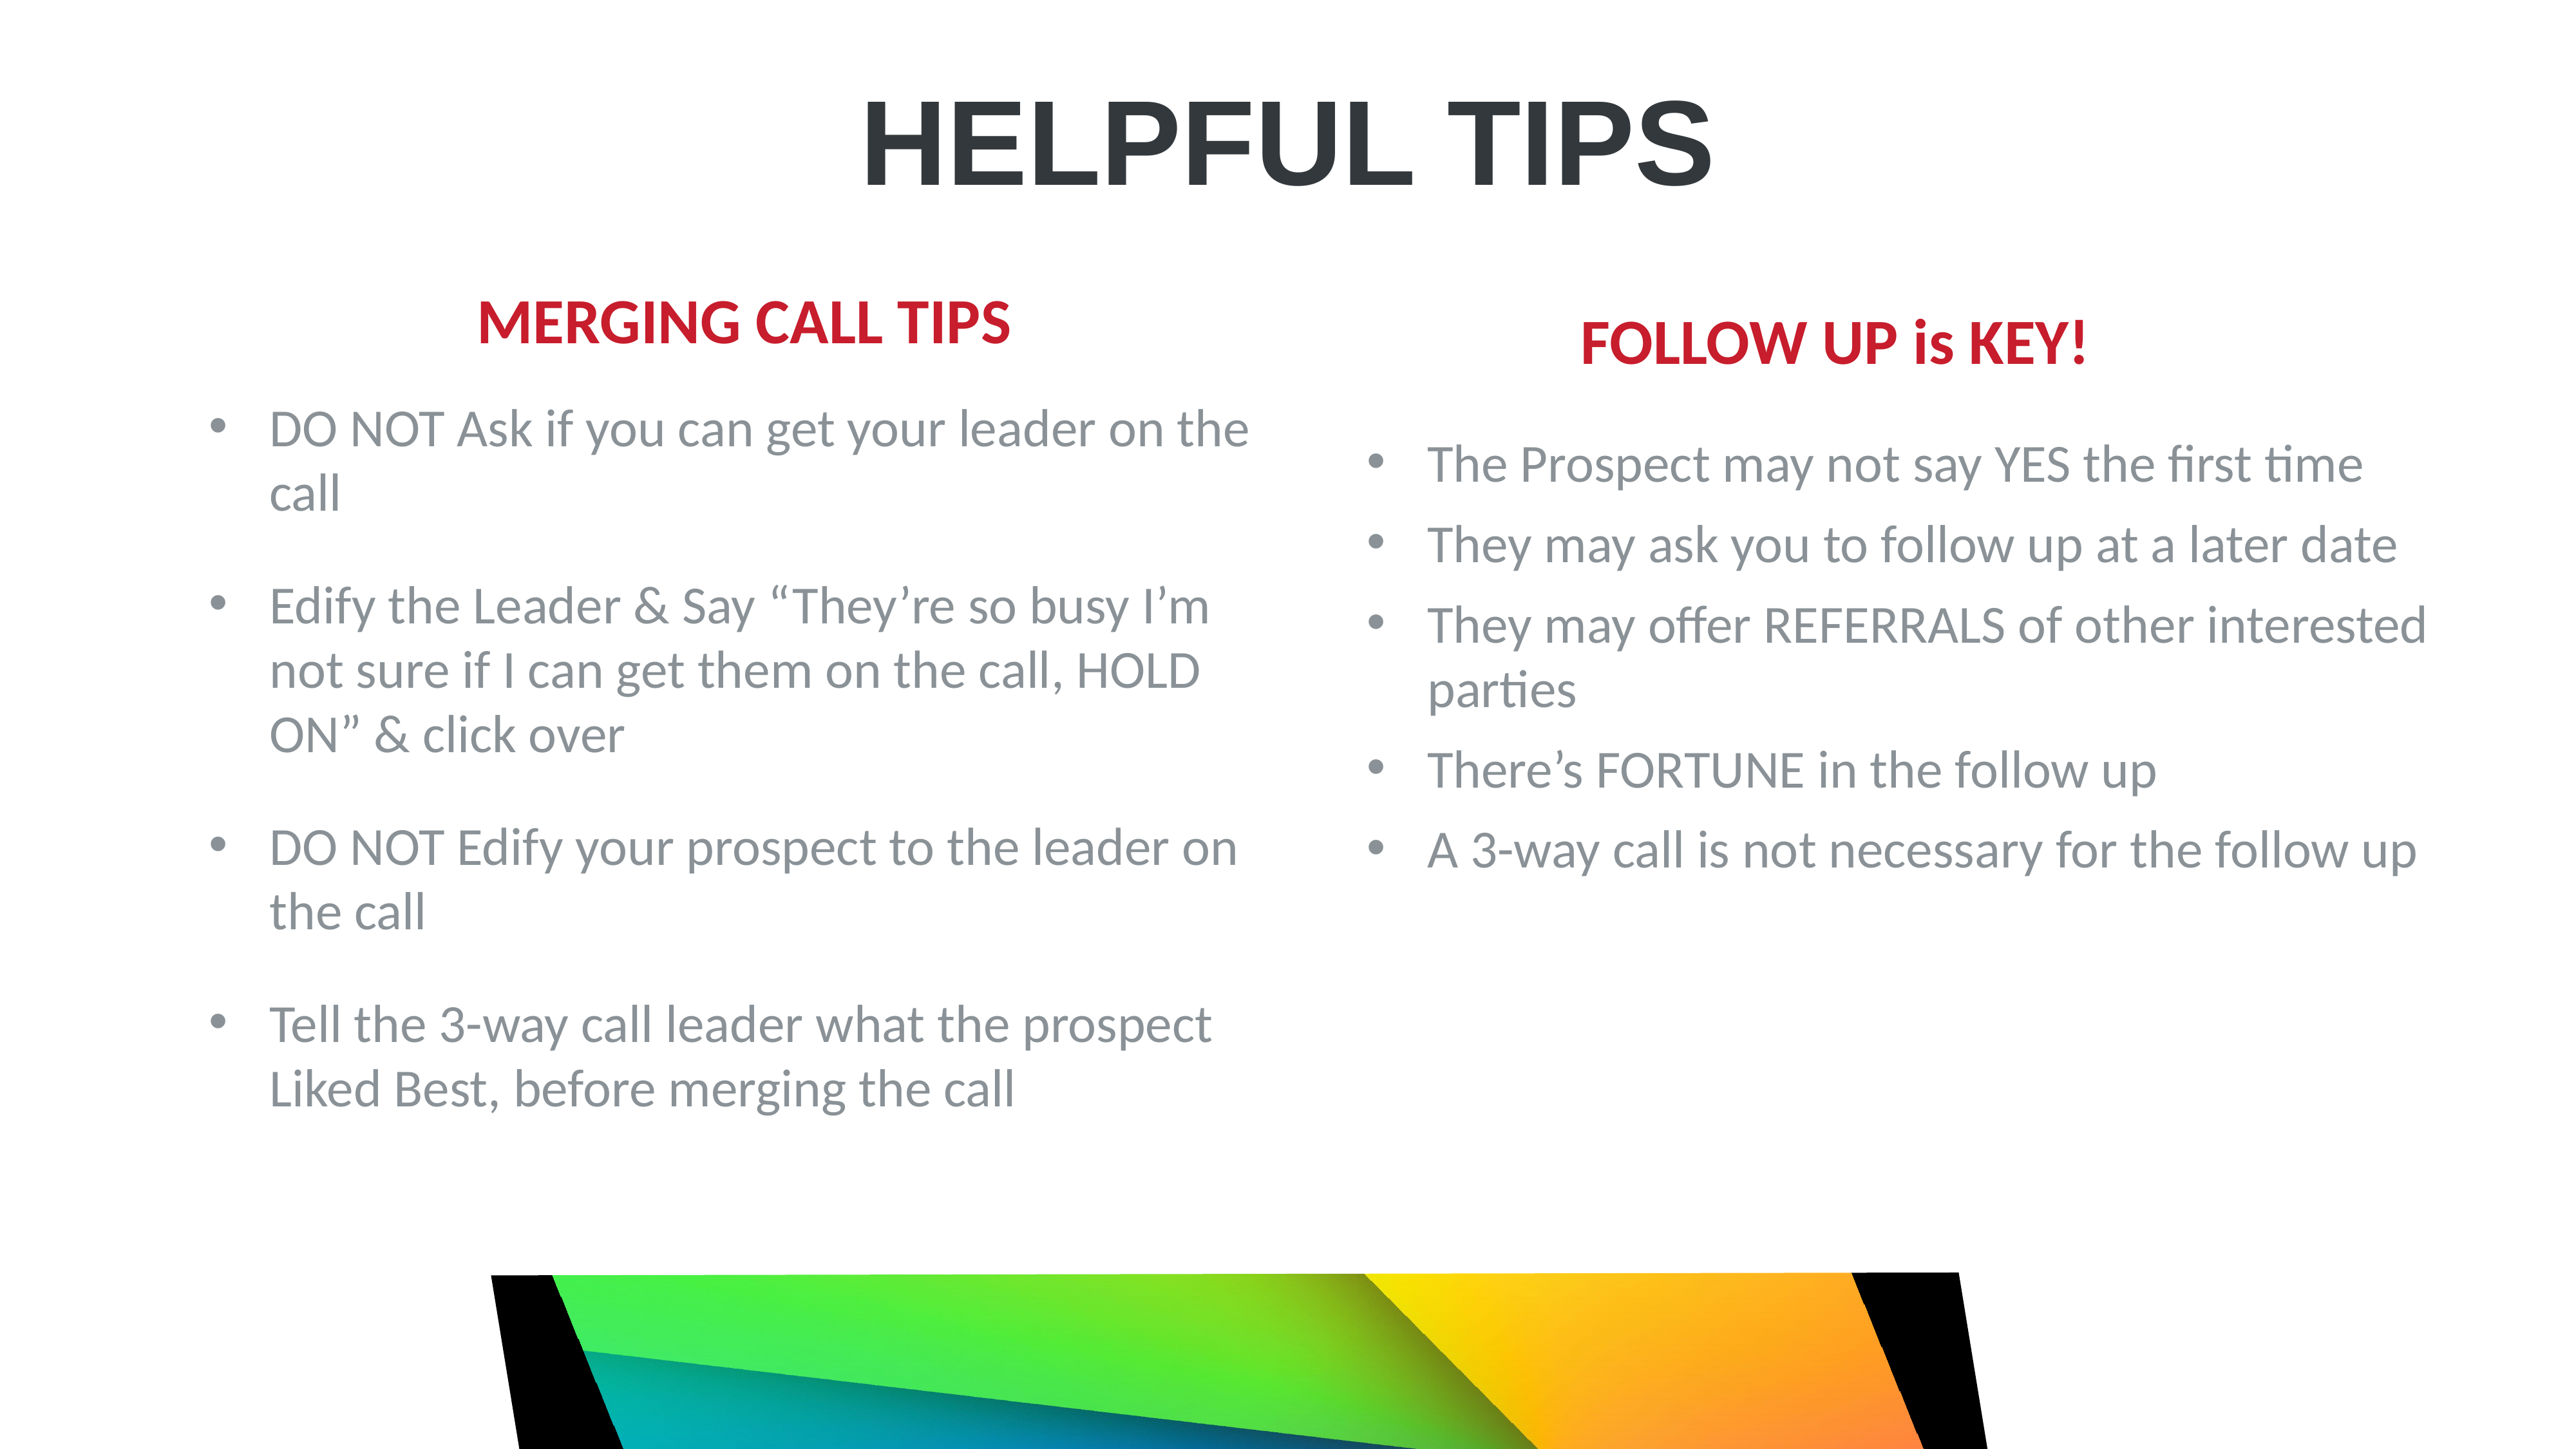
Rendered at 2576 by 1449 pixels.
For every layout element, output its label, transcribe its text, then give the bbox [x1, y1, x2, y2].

title HELPFUL TIPS [209, 64, 2367, 222]
picture [1256, 1441, 1260, 1446]
list The Prospect may not say YES the first time They may ask you to follow up at a later date They may offer REFERRALS of other interested parties There’s FORTUNE in the follow up A 3-way call is not necessary for the follow up [1367, 428, 2438, 1287]
picture [1236, 1435, 1242, 1439]
text_box MERGING CALL TIPS [404, 278, 1084, 373]
text_box [197, 877, 1028, 1449]
text_box FOLLOW UP is KEY! [1496, 299, 2175, 393]
list DO NOT Ask if you can get your leader on the call Edify the Leader & Say “They’re so busy I’m not sure if I can get them on the call, HOLD ON” & click over DO NOT Edify your prospect to the leader on the call Tell the 3-way call leader what the prospect Liked Best, before merging the call [209, 392, 1279, 1251]
picture [540, 639, 1931, 1449]
